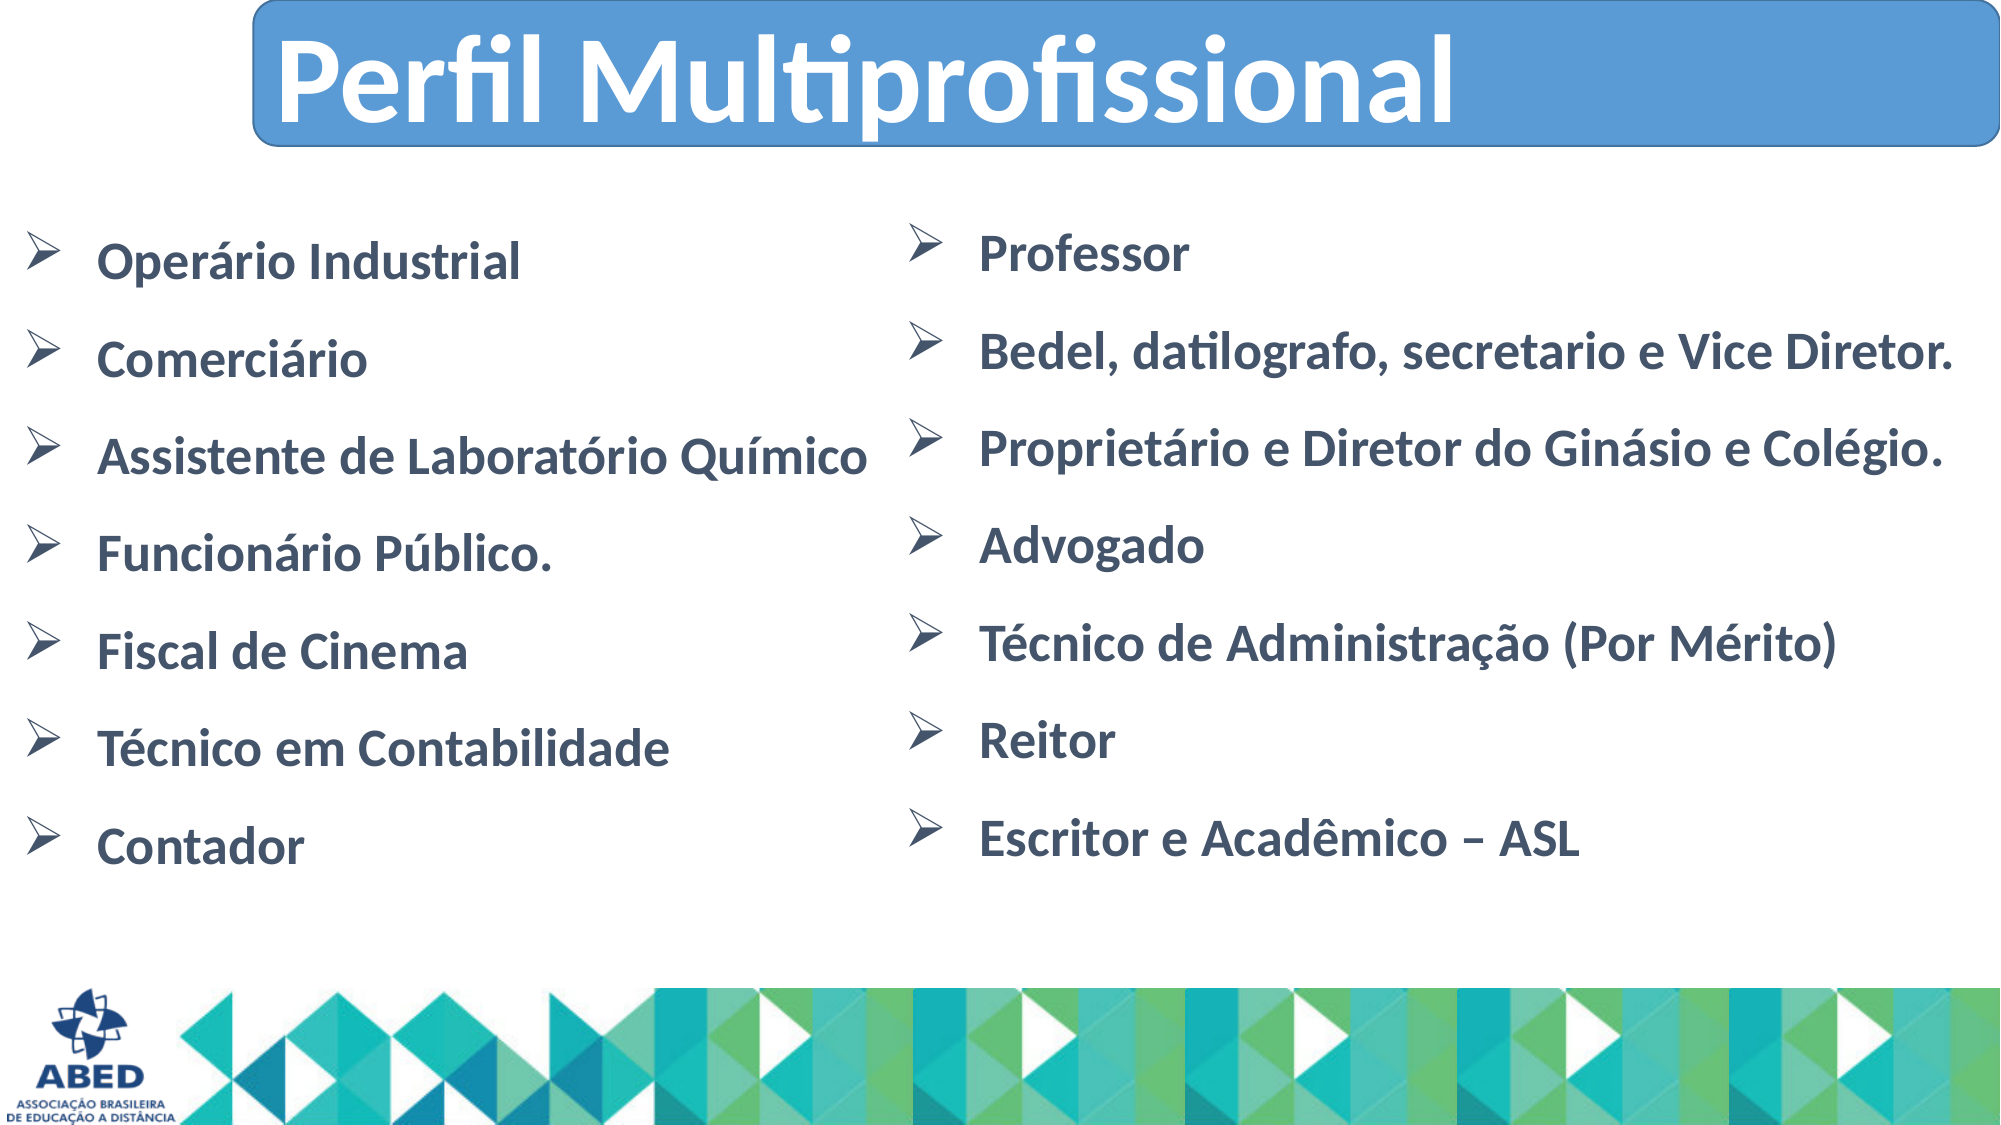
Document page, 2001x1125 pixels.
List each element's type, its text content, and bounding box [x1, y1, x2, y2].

picture [7, 988, 2000, 1125]
text_box Perfil Multiprofissional [252, 0, 2000, 147]
text_box Operário Industrial Comerciário Assistente de Laboratório Químico Funcionário Público. Fiscal de Cinema Técnico em Contabilidade Contador [7, 185, 889, 988]
text_box Professor Bedel, datilografo, secretario e Vice Diretor. Proprietário e Diretor do Ginásio e Colégio. Advogado Técnico de Administração (Por Mérito) Reitor Escritor e Acadêmico – ASL [889, 177, 1984, 988]
